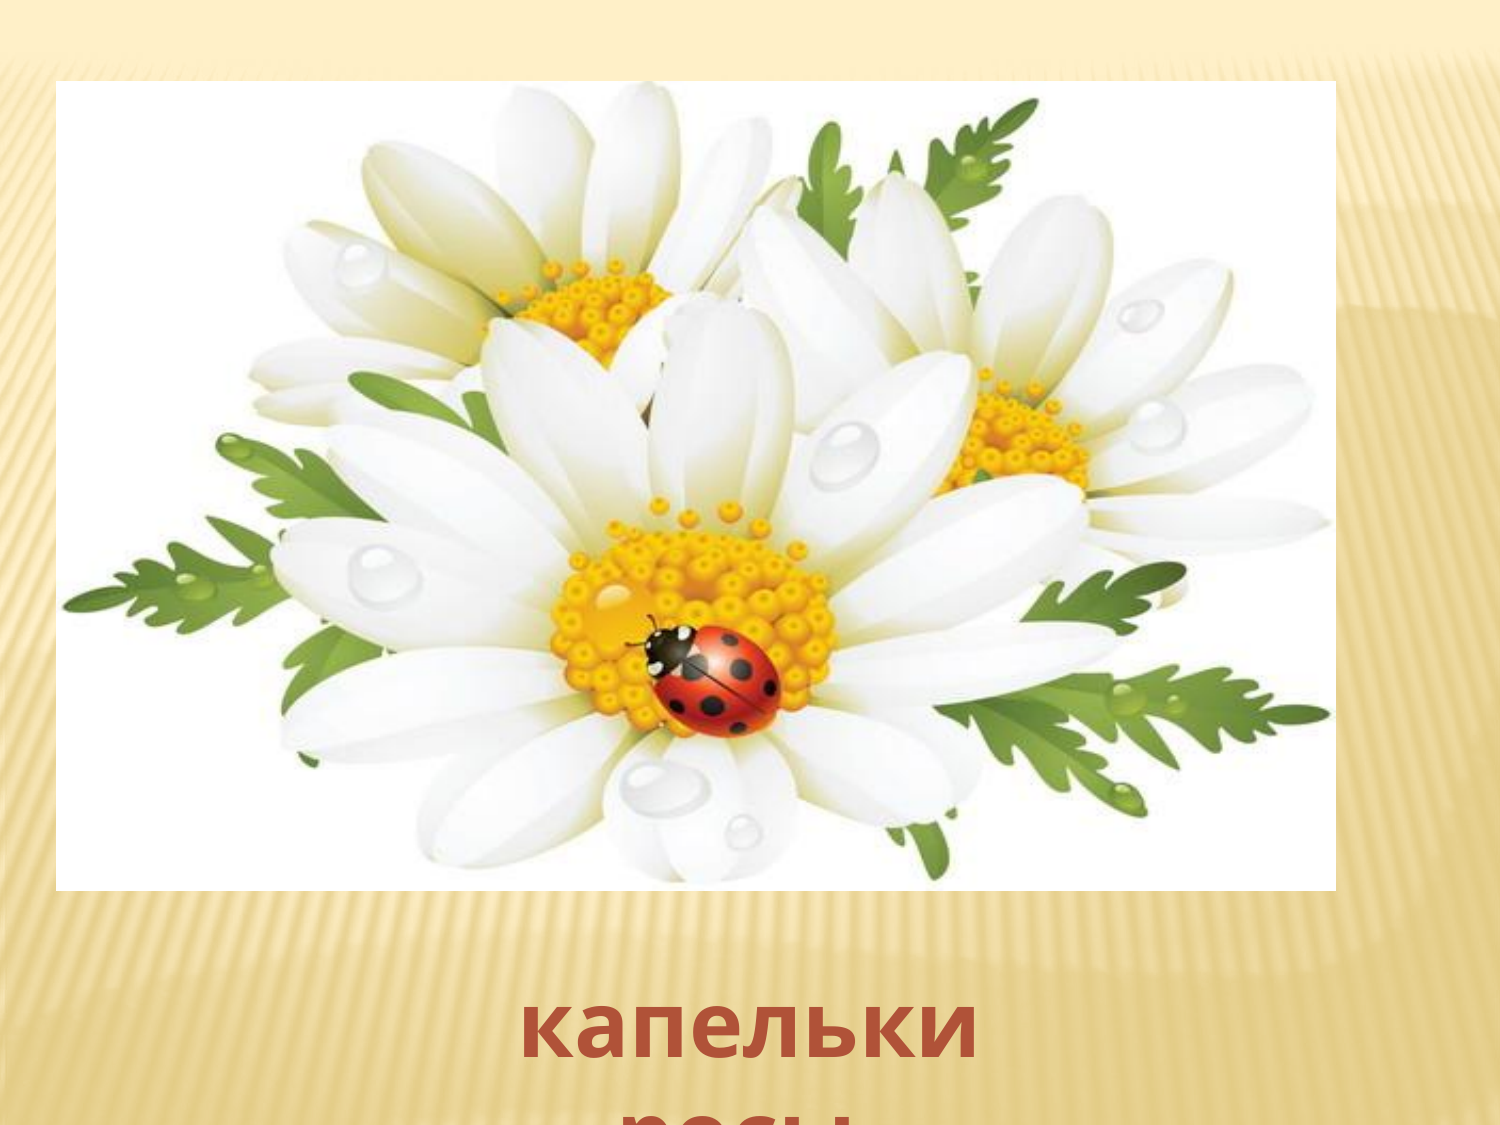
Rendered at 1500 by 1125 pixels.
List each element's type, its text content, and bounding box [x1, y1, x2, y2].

text_box капельки росы, [390, 958, 1110, 1125]
picture [56, 81, 1337, 891]
